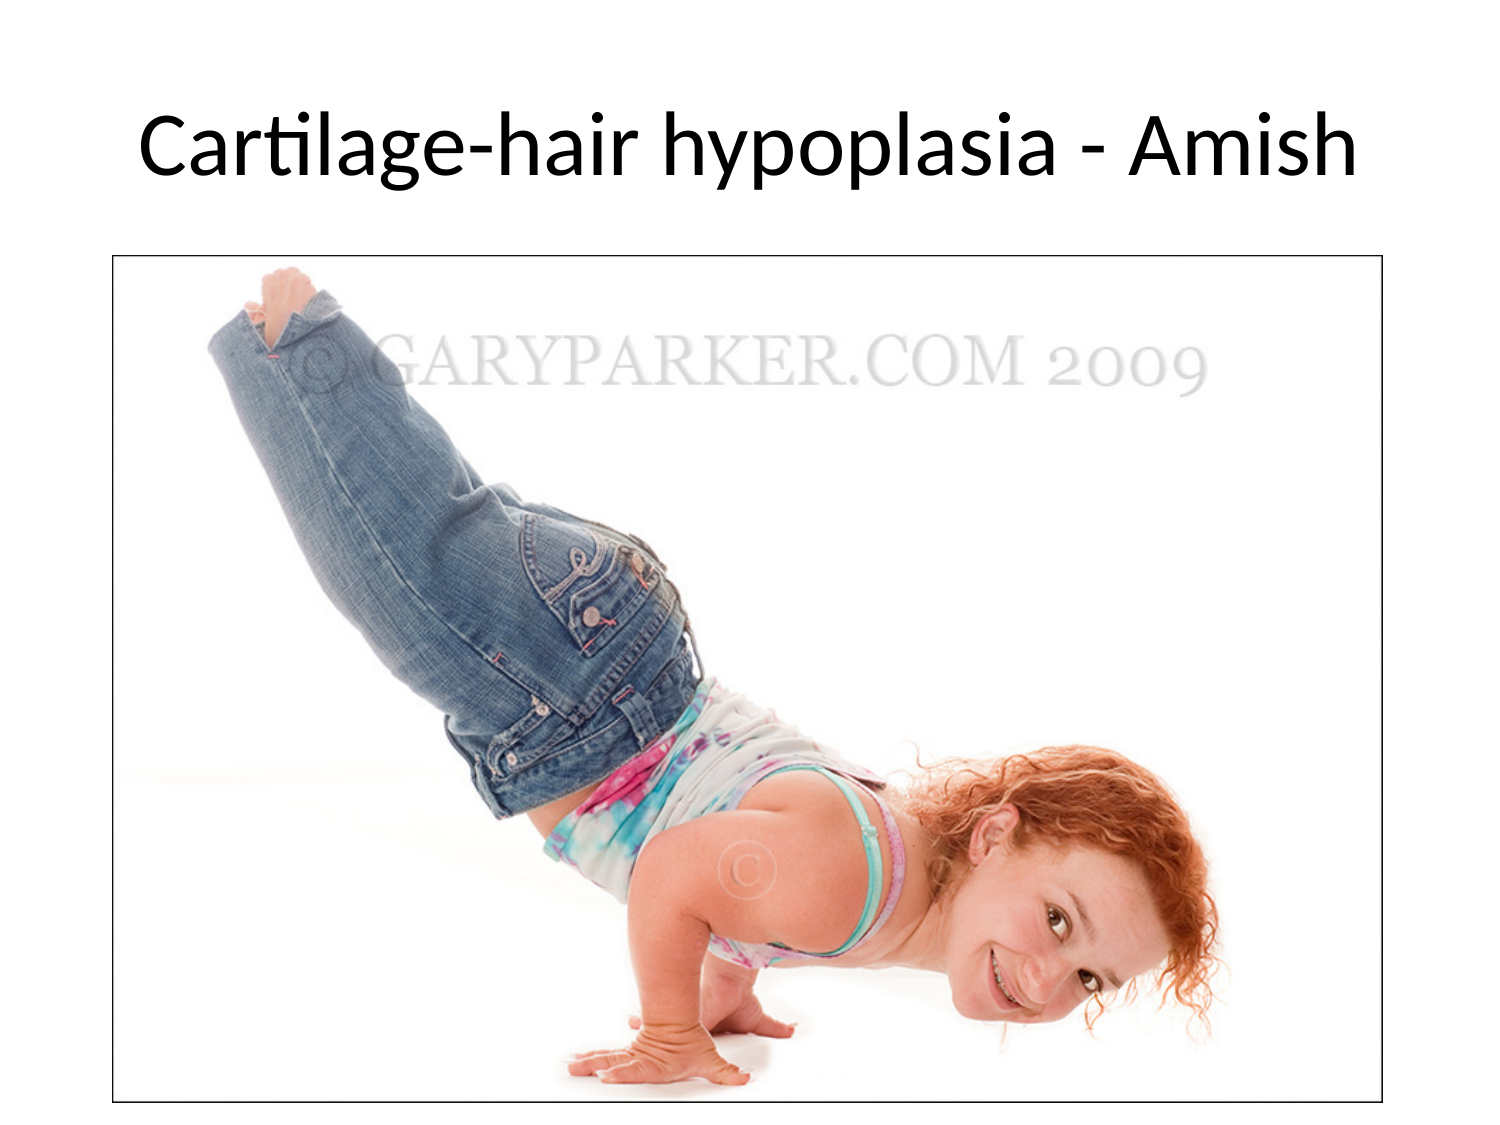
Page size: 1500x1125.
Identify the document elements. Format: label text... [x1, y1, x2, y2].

picture [111, 255, 1383, 1103]
title Cartilage-hair hypoplasia - Amish [75, 45, 1425, 233]
